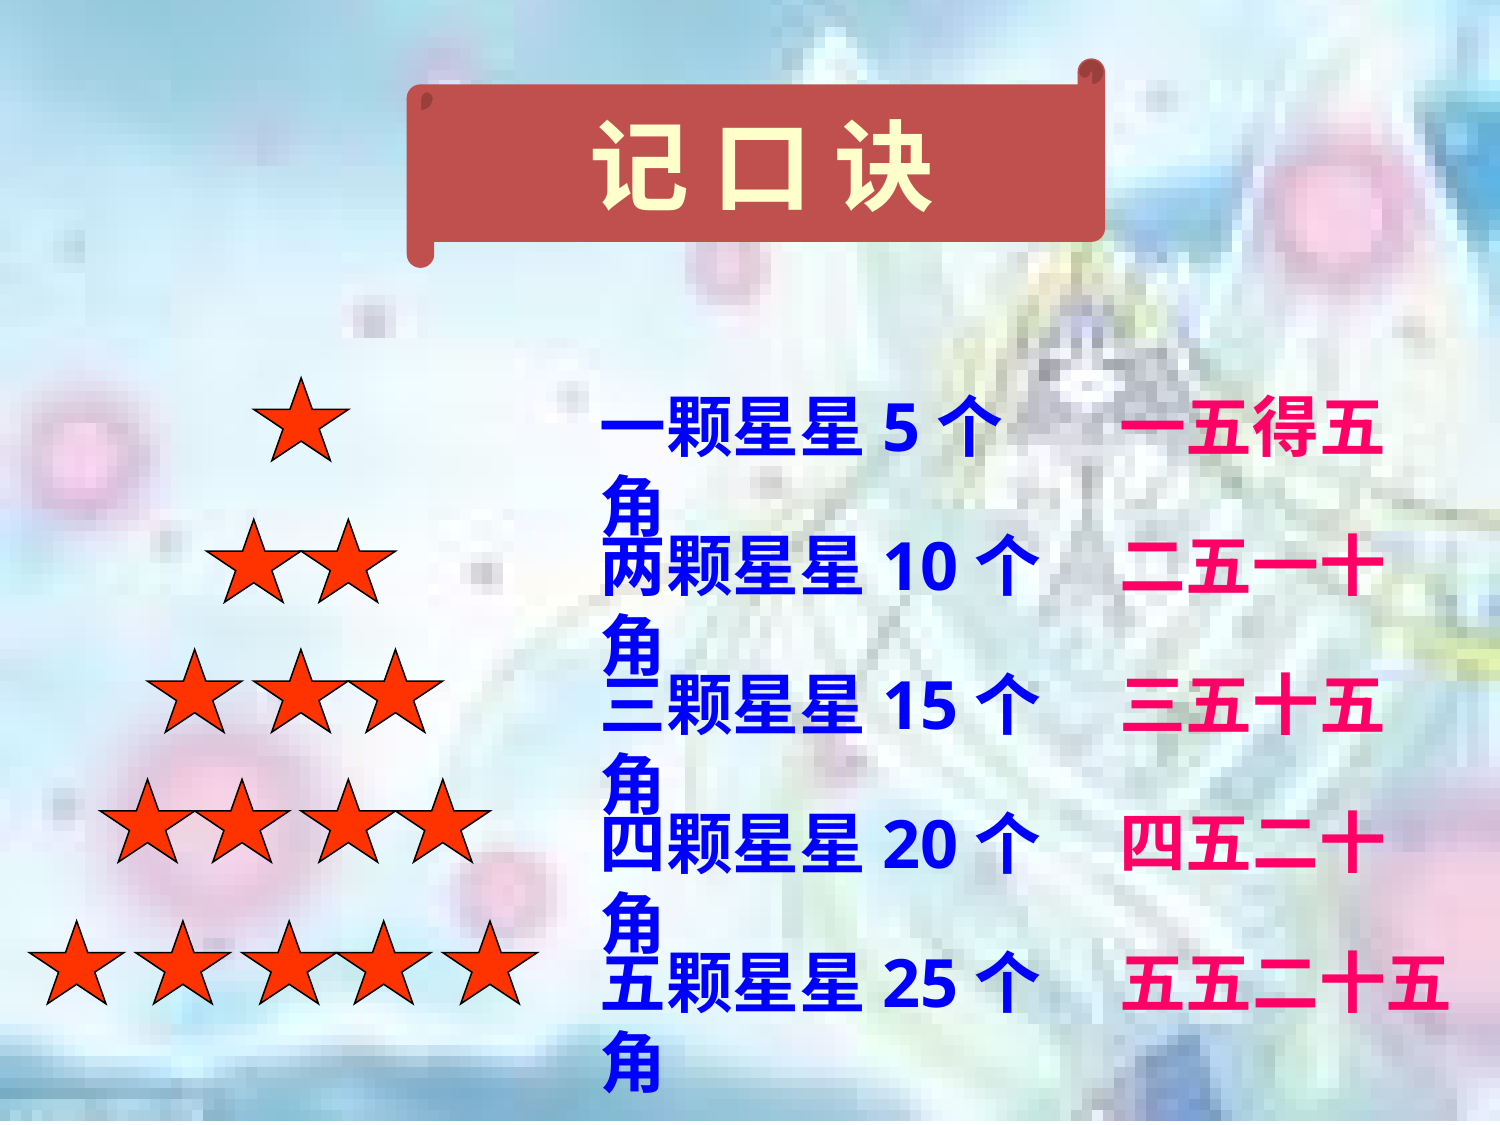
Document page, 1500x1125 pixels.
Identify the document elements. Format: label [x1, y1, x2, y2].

text_box [206, 519, 396, 603]
picture [0, 0, 1500, 1121]
text_box [100, 779, 491, 863]
text_box [147, 649, 443, 733]
text_box [29, 920, 538, 1005]
